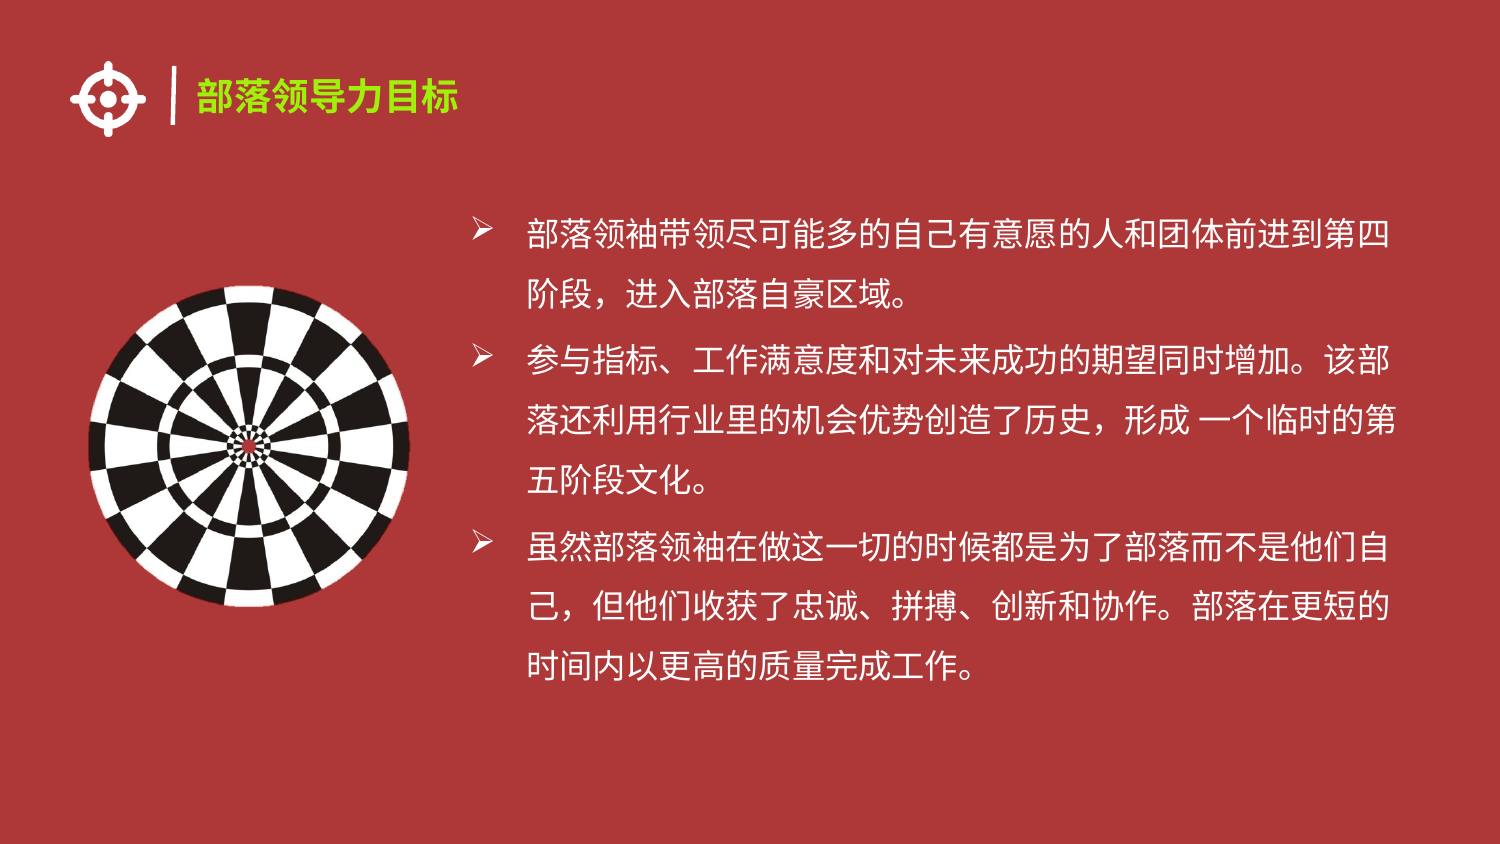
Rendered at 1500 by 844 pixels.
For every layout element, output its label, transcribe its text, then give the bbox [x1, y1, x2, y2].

picture [40, 261, 456, 632]
list 部落领袖带领尽可能多的自己有意愿的人和团体前进到第四阶段，进入部落自豪区域。 参与指标、工作满意度和对未来成功的期望同时增加。该部落还利用行业里的机会优势创造了历史，形成 一个临时的第五阶段文化。 虽然部落领袖在做这一切的时候都是为了部落而不是他们自己，但他们收获了忠诚、拼搏、创新和协作。部落在更短的时间内以更高的质量完成工作。 [454, 185, 1430, 695]
picture [70, 60, 147, 137]
text_box [168, 63, 179, 128]
text_box 部落领导力目标 [182, 65, 475, 126]
